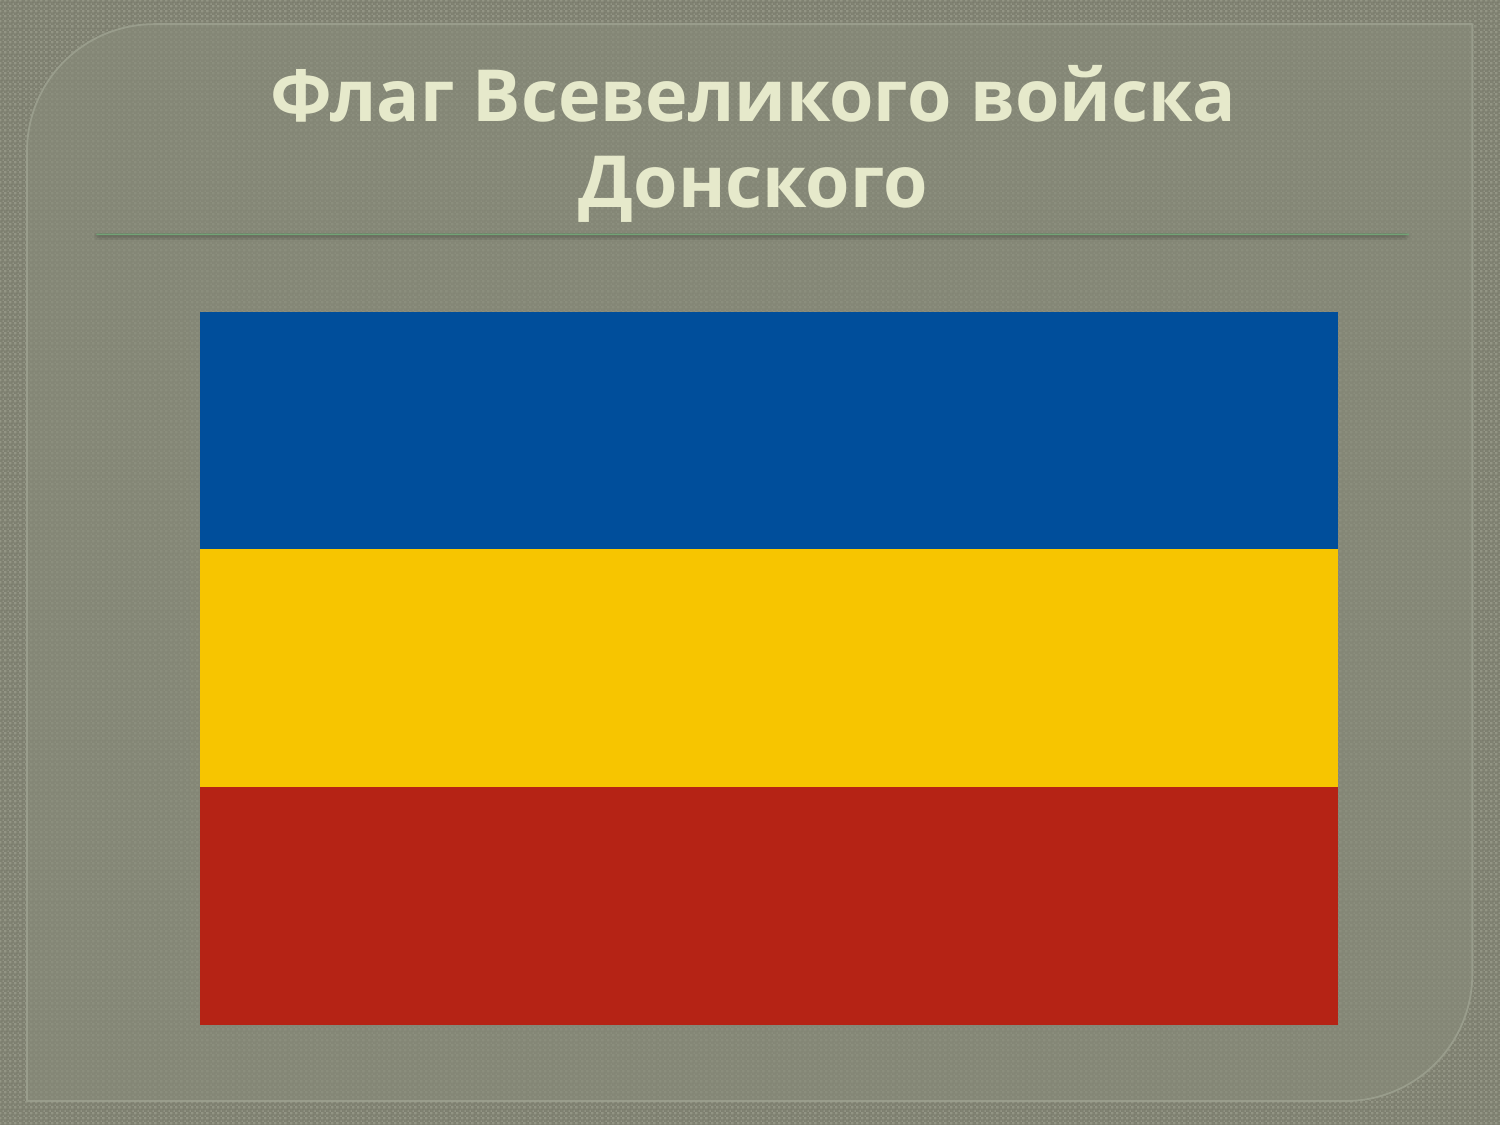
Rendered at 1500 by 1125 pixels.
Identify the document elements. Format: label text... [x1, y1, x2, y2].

title Флаг Всевеликого войска Донского [75, 41, 1425, 230]
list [199, 312, 1338, 1026]
